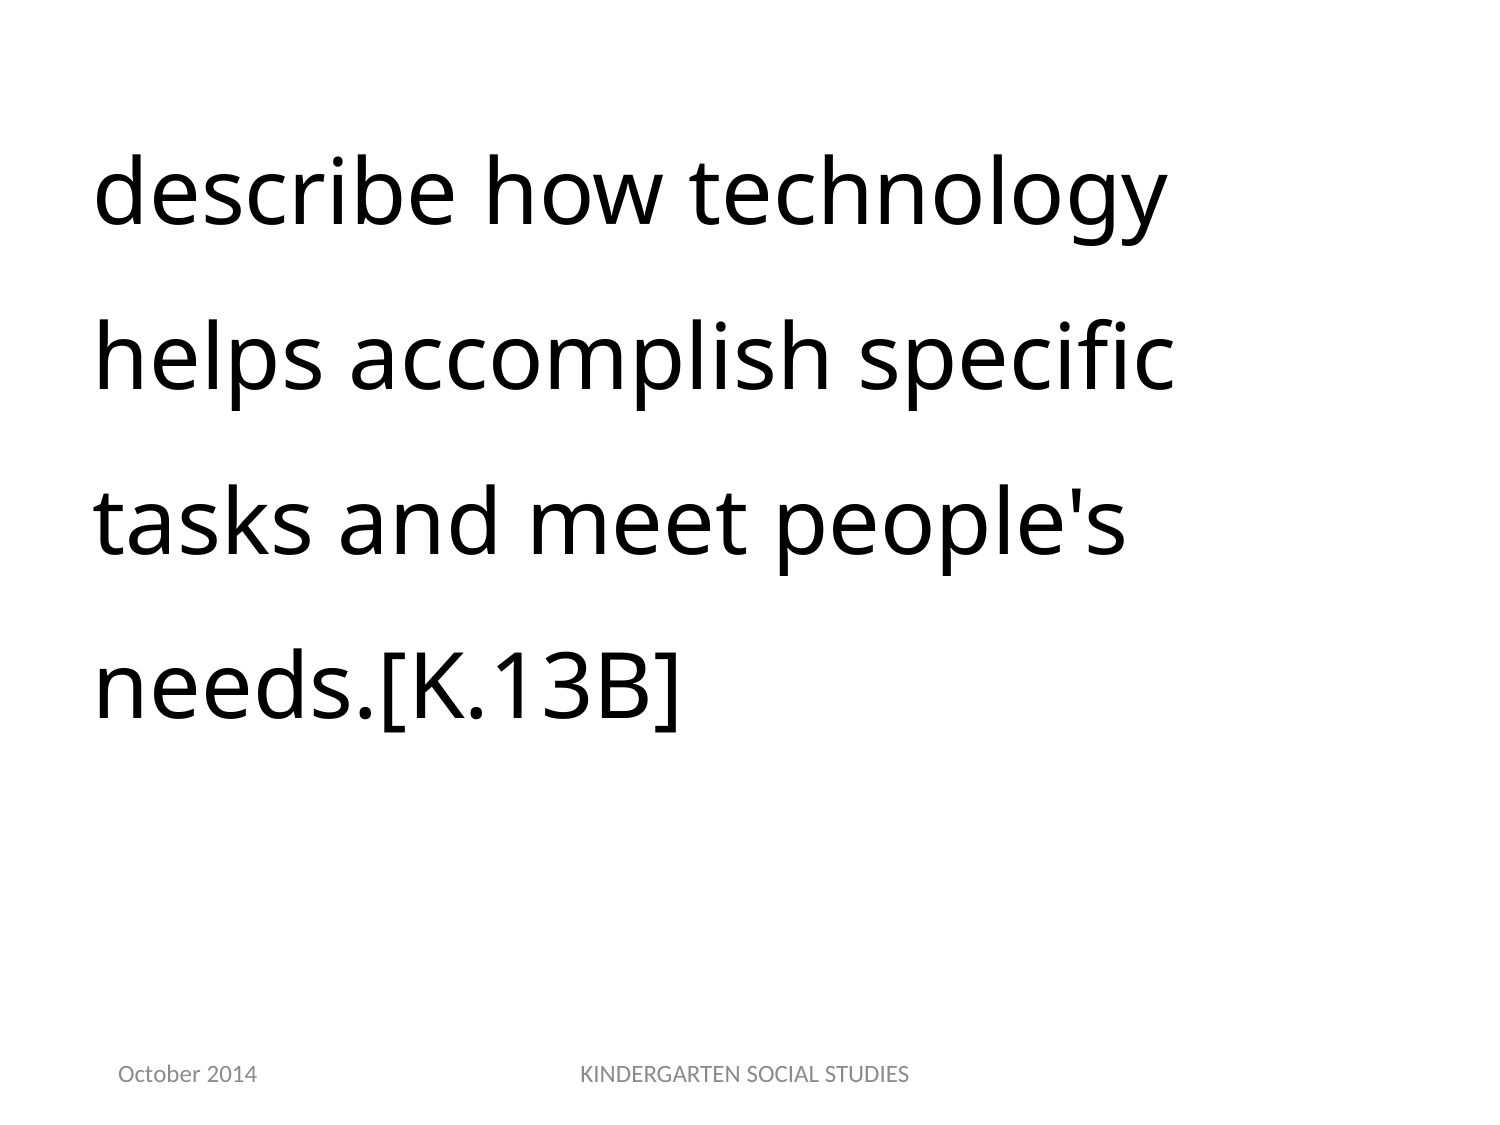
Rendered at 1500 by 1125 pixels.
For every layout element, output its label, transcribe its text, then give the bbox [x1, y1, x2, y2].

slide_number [103, 1042, 441, 1103]
footer KINDERGARTEN SOCIAL STUDIES [492, 1042, 999, 1103]
subtitle describe how technology helps accomplish specific tasks and meet people's needs.[K.13B] [78, 70, 1429, 1014]
